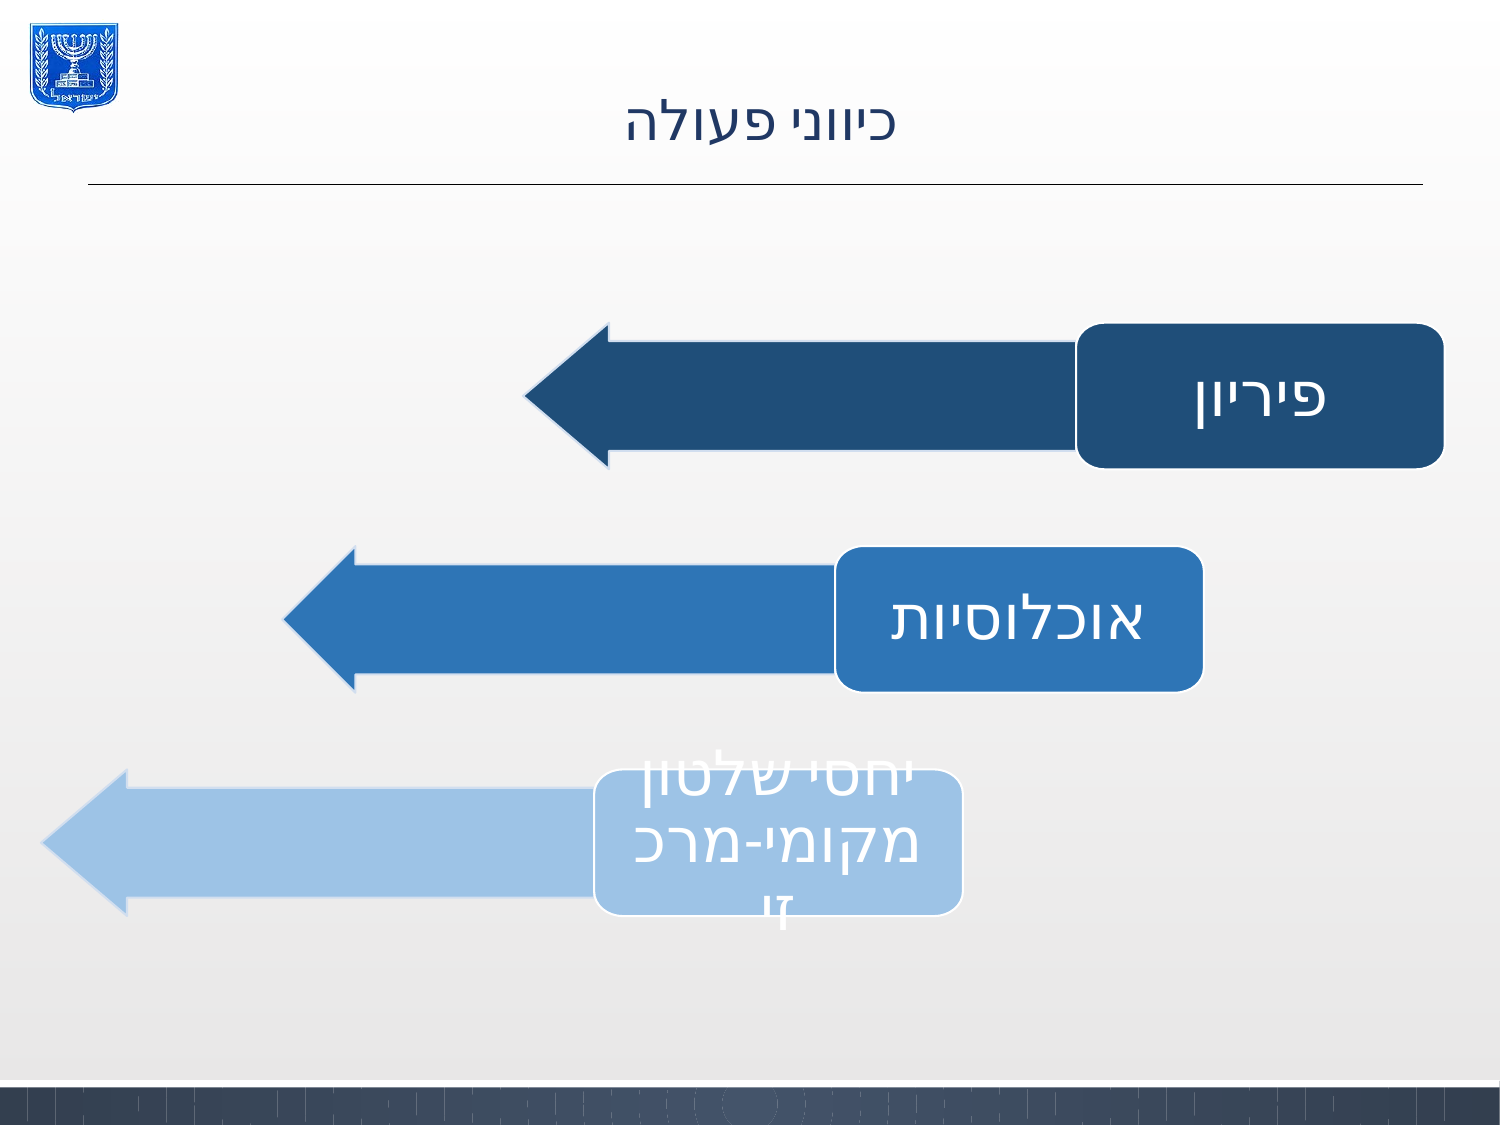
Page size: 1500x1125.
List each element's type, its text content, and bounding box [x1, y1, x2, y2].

title כיווני פעולה [242, 78, 1279, 168]
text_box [522, 322, 1445, 470]
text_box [40, 769, 963, 917]
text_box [281, 545, 1204, 693]
picture [17, 19, 131, 114]
